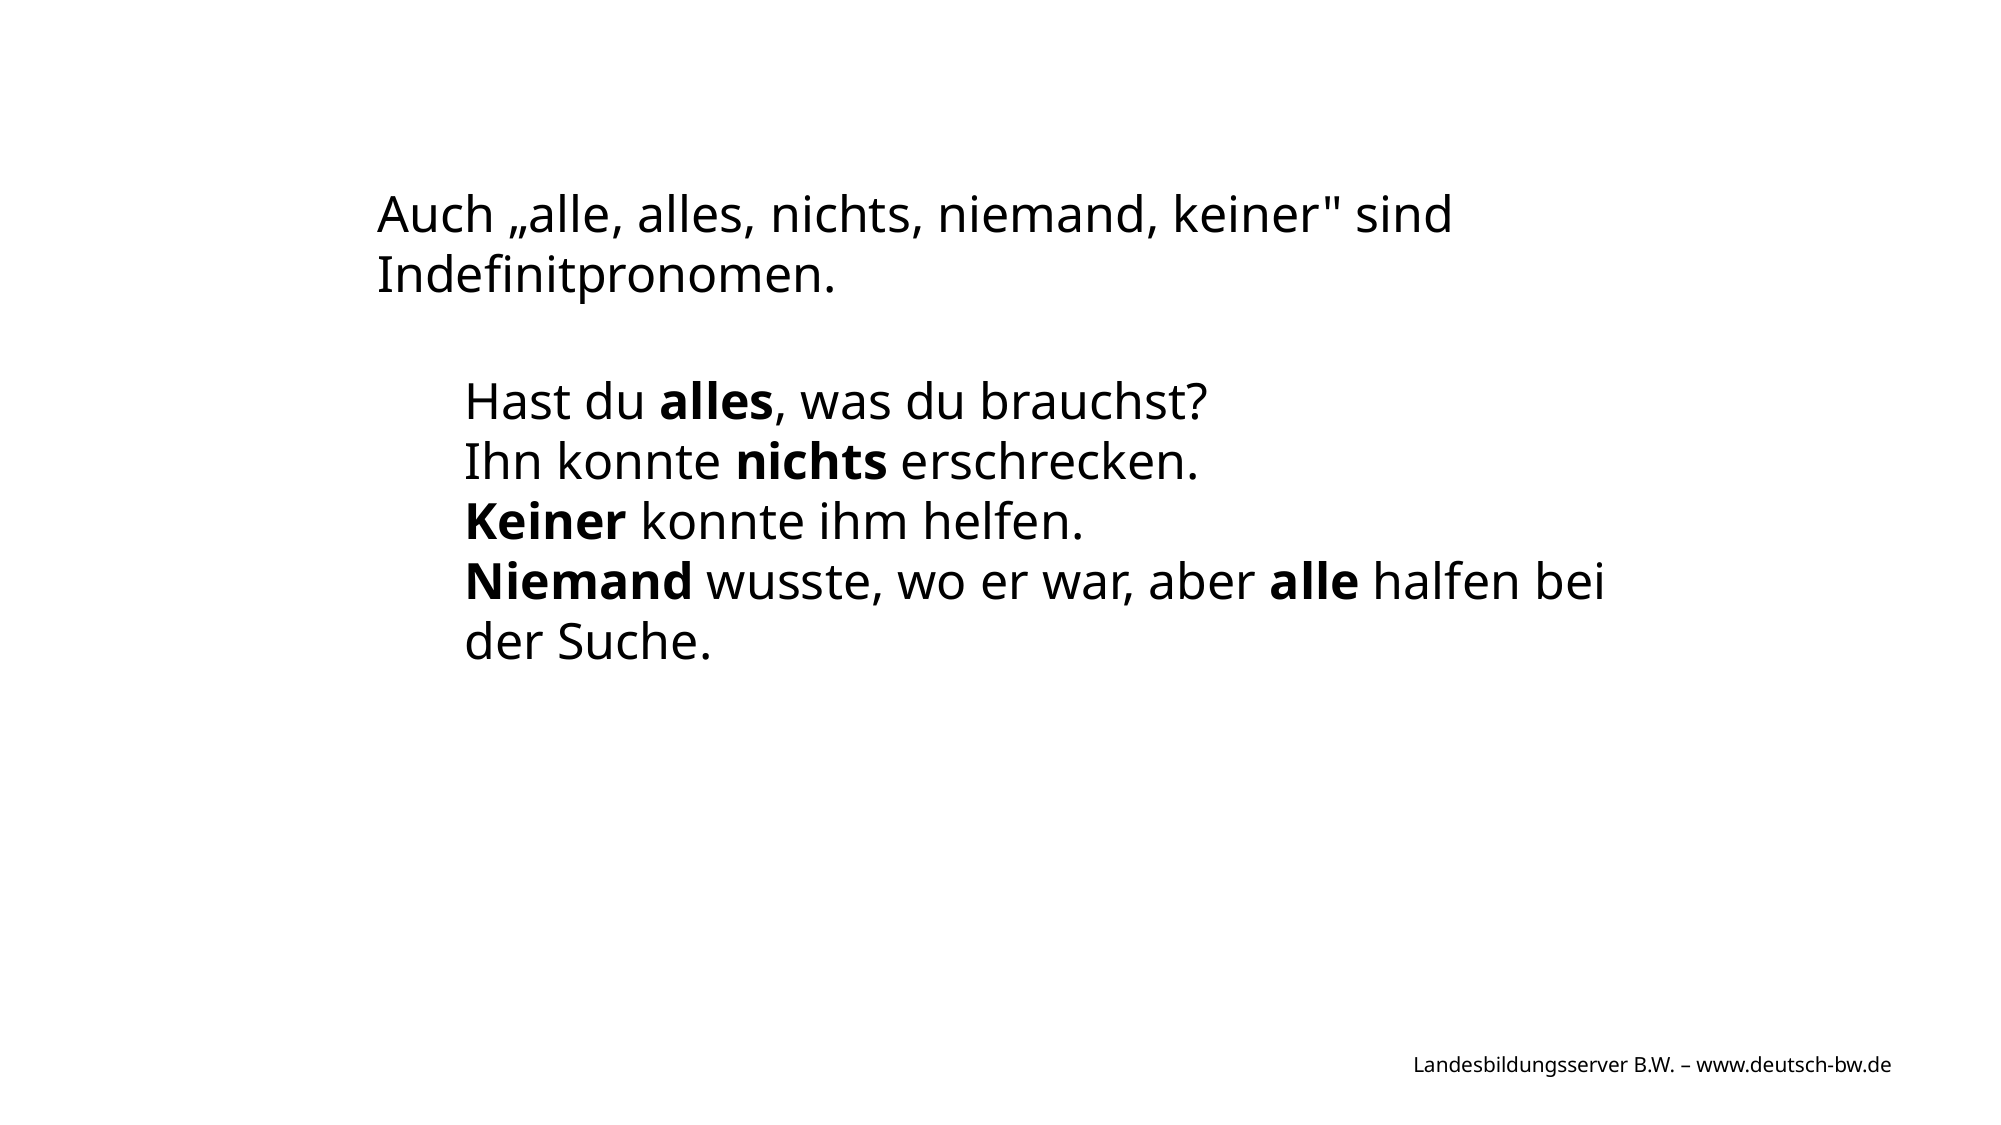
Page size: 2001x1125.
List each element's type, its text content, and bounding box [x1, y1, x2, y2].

text_box Landesbildungsserver B.W. – www.deutsch-bw.de [1348, 1044, 1958, 1085]
text_box Auch „alle, alles, nichts, niemand, keiner" sind Indefinitpronomen. [362, 174, 1588, 310]
text_box Hast du alles, was du brauchst? Ihn konnte nichts erschrecken. Keiner konnte ihm helfen. Niemand wusste, wo er war, aber alle halfen bei der Suche. [450, 362, 1688, 678]
